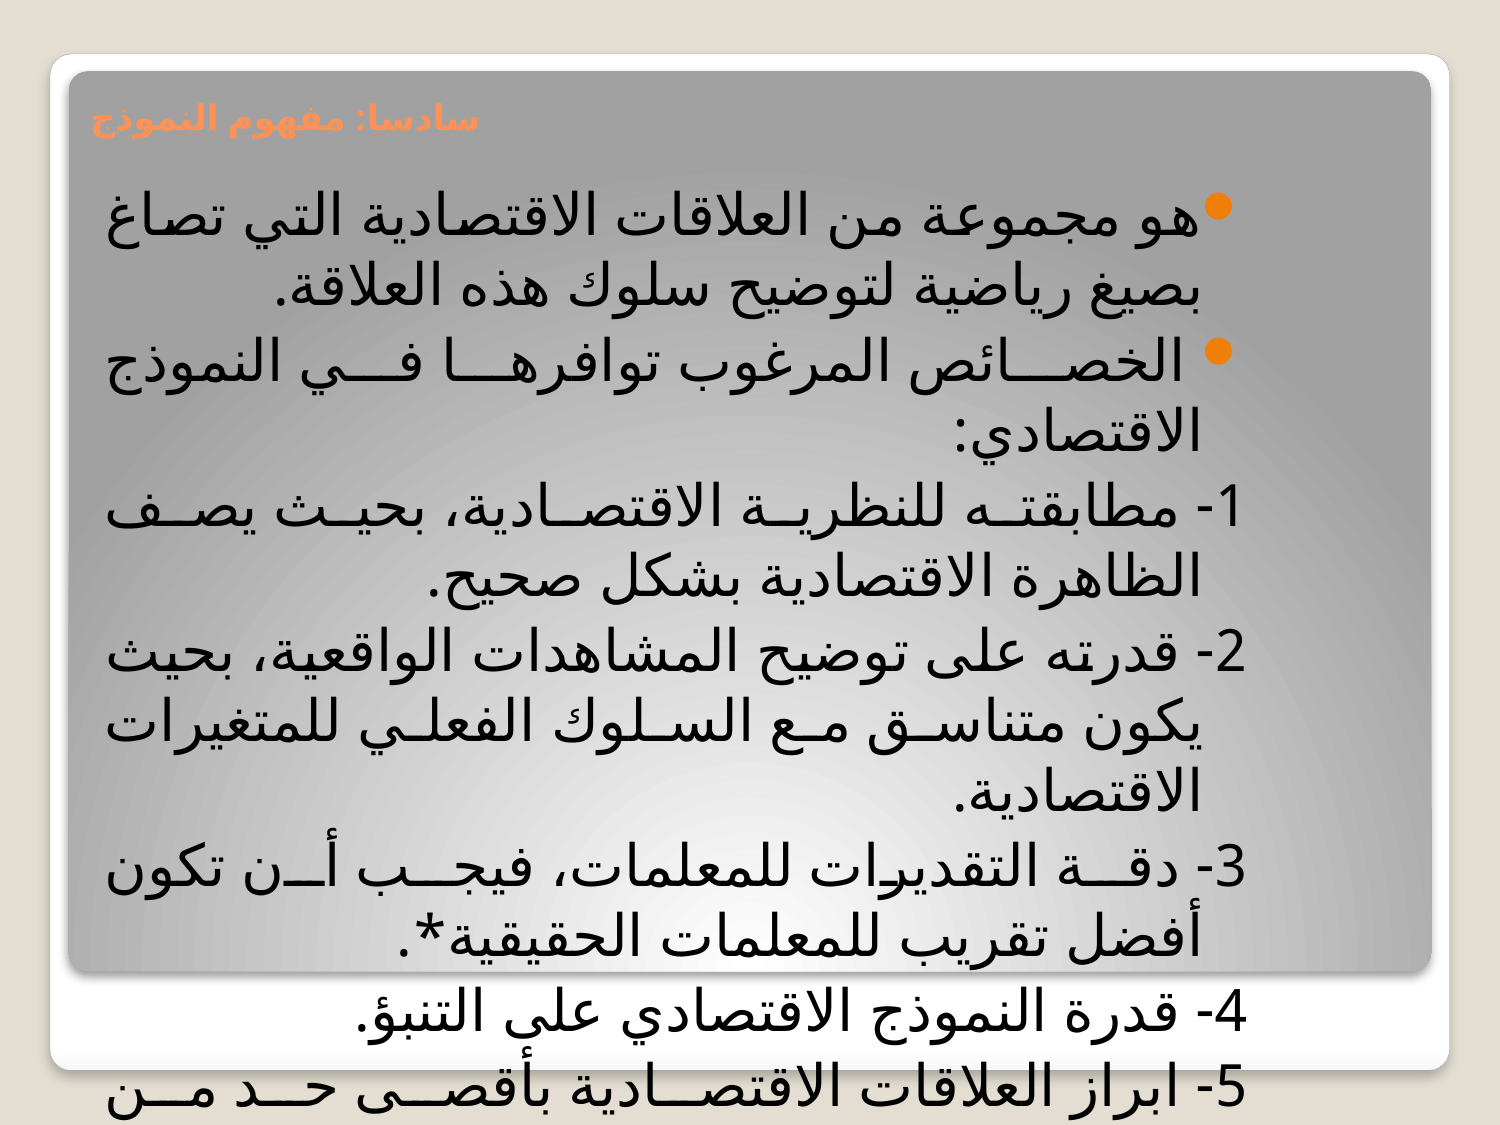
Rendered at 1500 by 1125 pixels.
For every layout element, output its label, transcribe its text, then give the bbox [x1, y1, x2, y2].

list هو مجموعة من العلاقات الاقتصادية التي تصاغ بصيغ رياضية لتوضيح سلوك هذه العلاقة. الخصائص المرغوب توافرها في النموذج الاقتصادي: 1- مطابقته للنظرية الاقتصادية، بحيث يصف الظاهرة الاقتصادية بشكل صحيح. 2- قدرته على توضيح المشاهدات الواقعية، بحيث يكون متناسق مع السلوك الفعلي للمتغيرات الاقتصادية. 3- دقة التقديرات للمعلمات، فيجب أن تكون أفضل تقريب للمعلمات الحقيقية*. 4- قدرة النموذج الاقتصادي على التنبؤ. 5- ابراز العلاقات الاقتصادية بأقصى حد من البساطة. [75, 162, 1263, 1059]
title سادسا: مفهوم النموذج [75, 87, 1263, 162]
